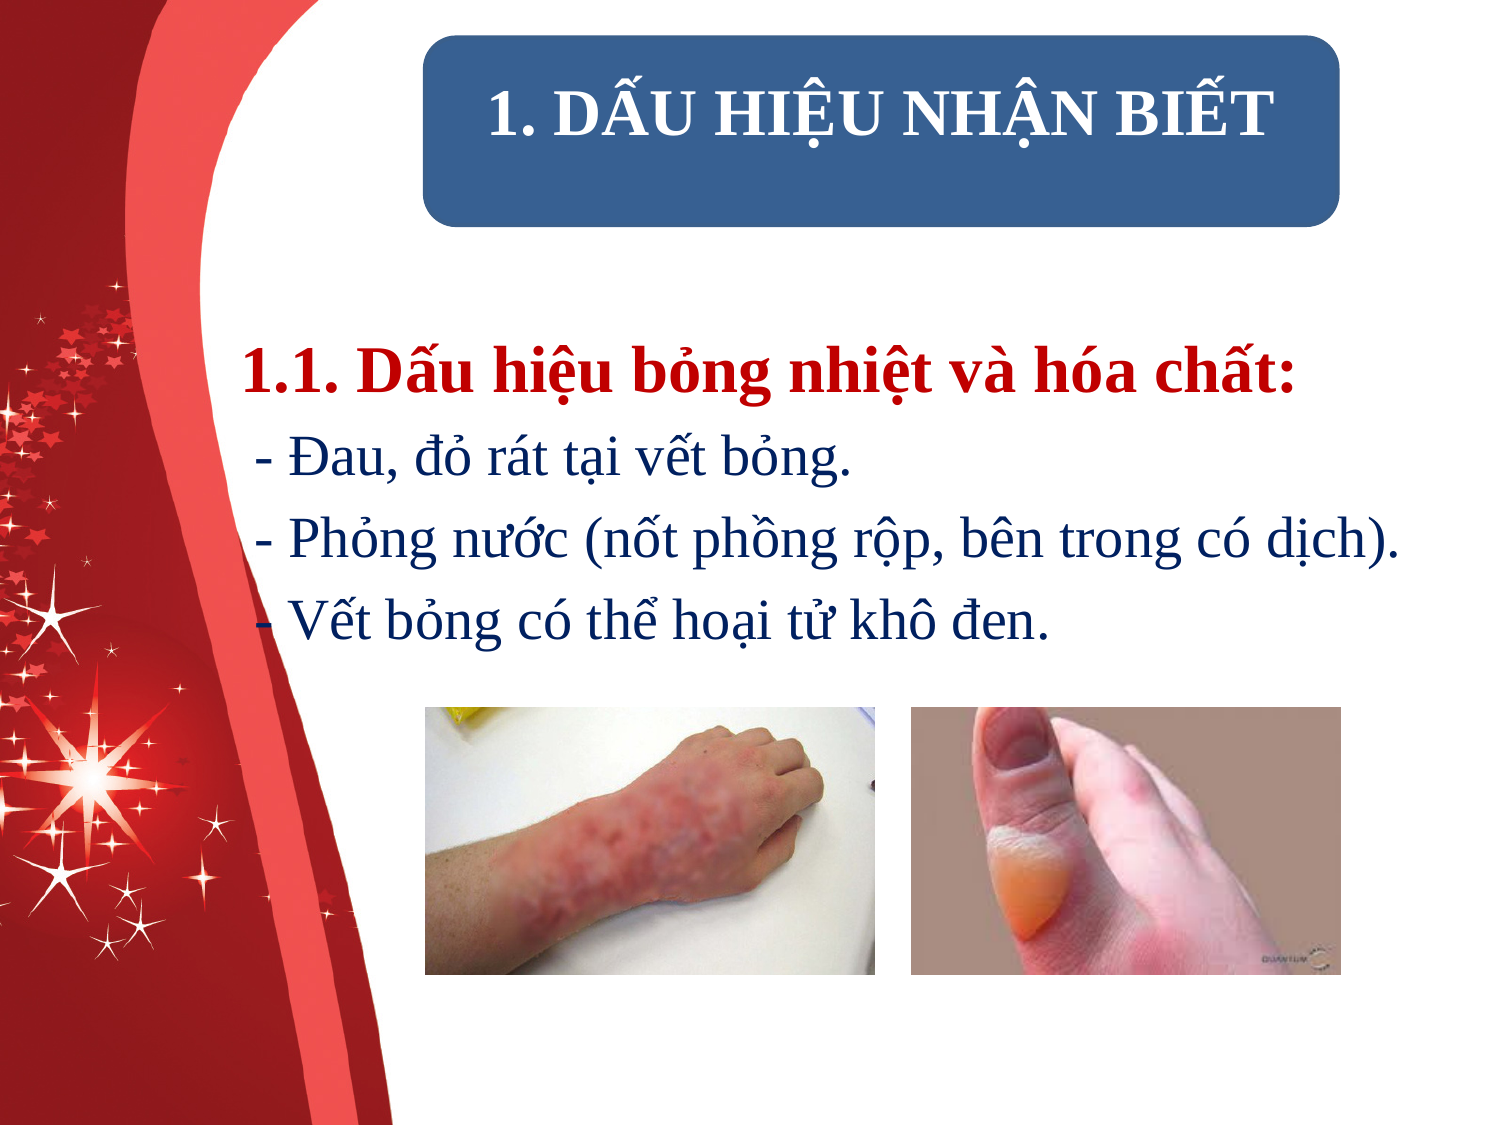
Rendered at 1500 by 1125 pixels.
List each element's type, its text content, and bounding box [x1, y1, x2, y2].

text_box 1. DẤU HIỆU NHẬN BIẾT [422, 35, 1340, 228]
list 1.1. Dấu hiệu bỏng nhiệt và hóa chất: - Đau, đỏ rát tại vết bỏng. - Phỏng nước (nốt phồng rộp, bên trong có dịch). - Vết bỏng có thể hoại tử khô đen. [225, 224, 1488, 688]
picture [0, 0, 1500, 1125]
